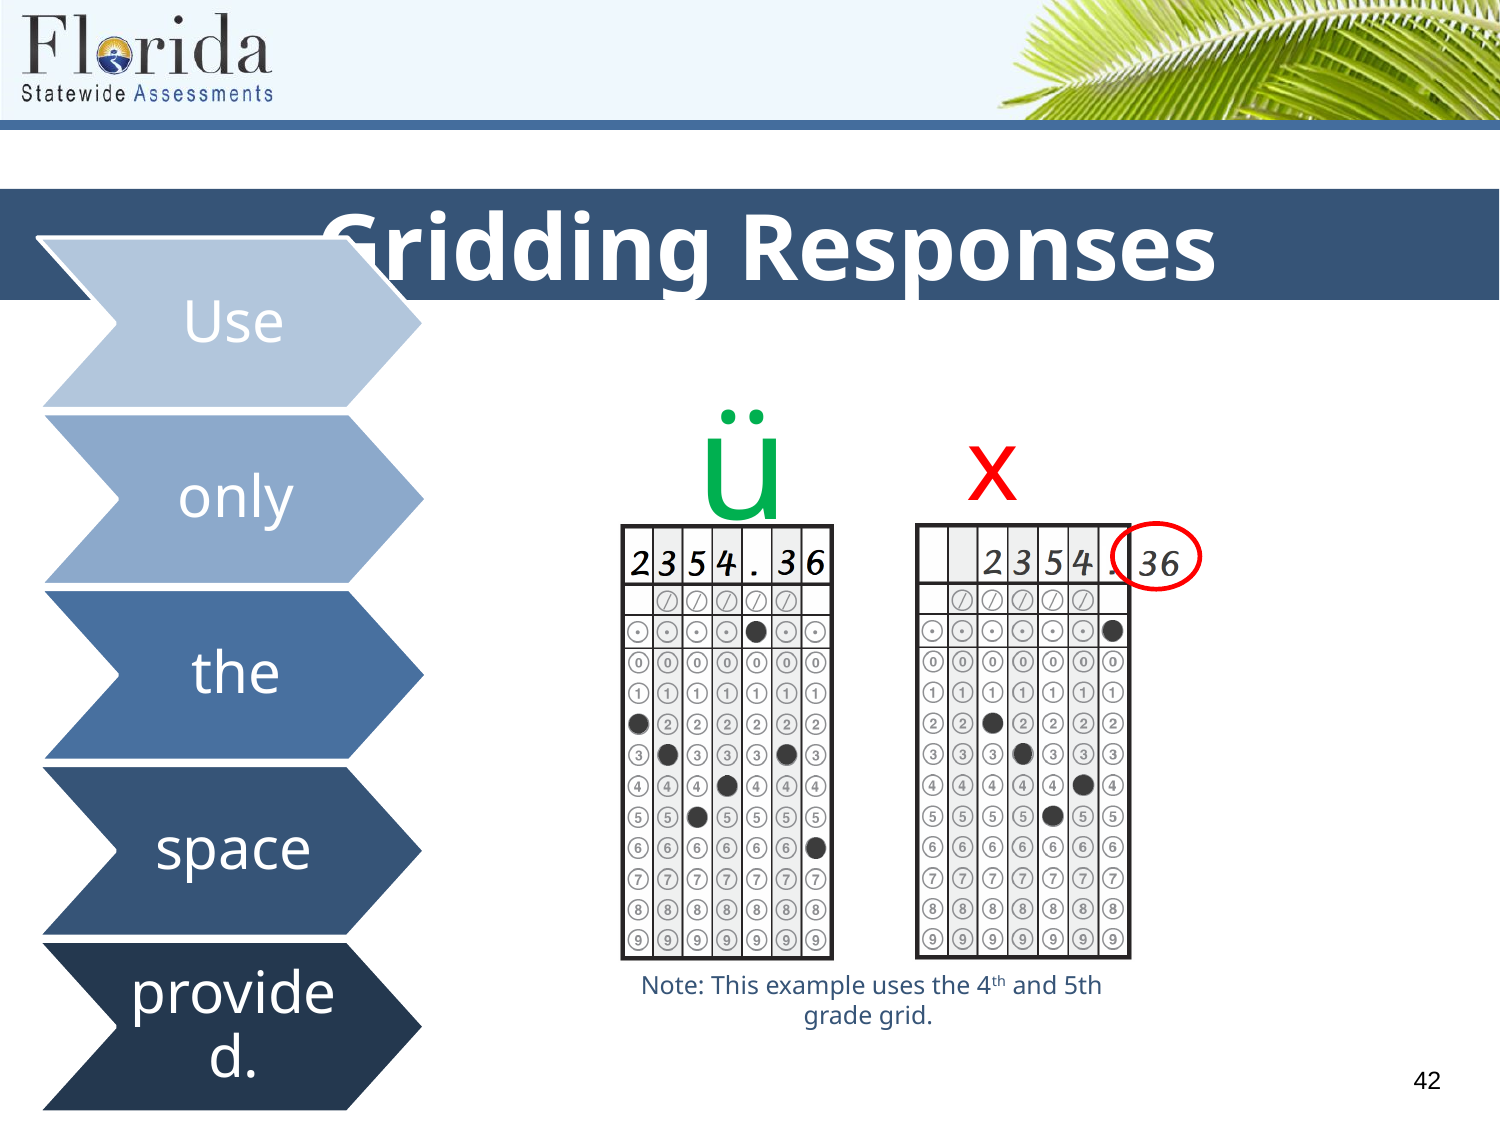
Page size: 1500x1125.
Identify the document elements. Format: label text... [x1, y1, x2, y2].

text_box Use [35, 235, 427, 412]
slide_number 42 [1392, 1050, 1462, 1110]
text_box only [37, 411, 429, 587]
text_box ü [681, 362, 832, 519]
text_box provided. [35, 938, 427, 1115]
picture [912, 520, 1215, 963]
text_box space [35, 762, 427, 939]
text_box Gridding Responses [0, 188, 1500, 300]
text_box Note: This example uses the 4th and 5th grade grid. [618, 961, 1125, 1037]
picture [618, 520, 838, 963]
text_box x [952, 392, 1092, 519]
text_box the [37, 587, 429, 763]
picture [0, 0, 1500, 120]
